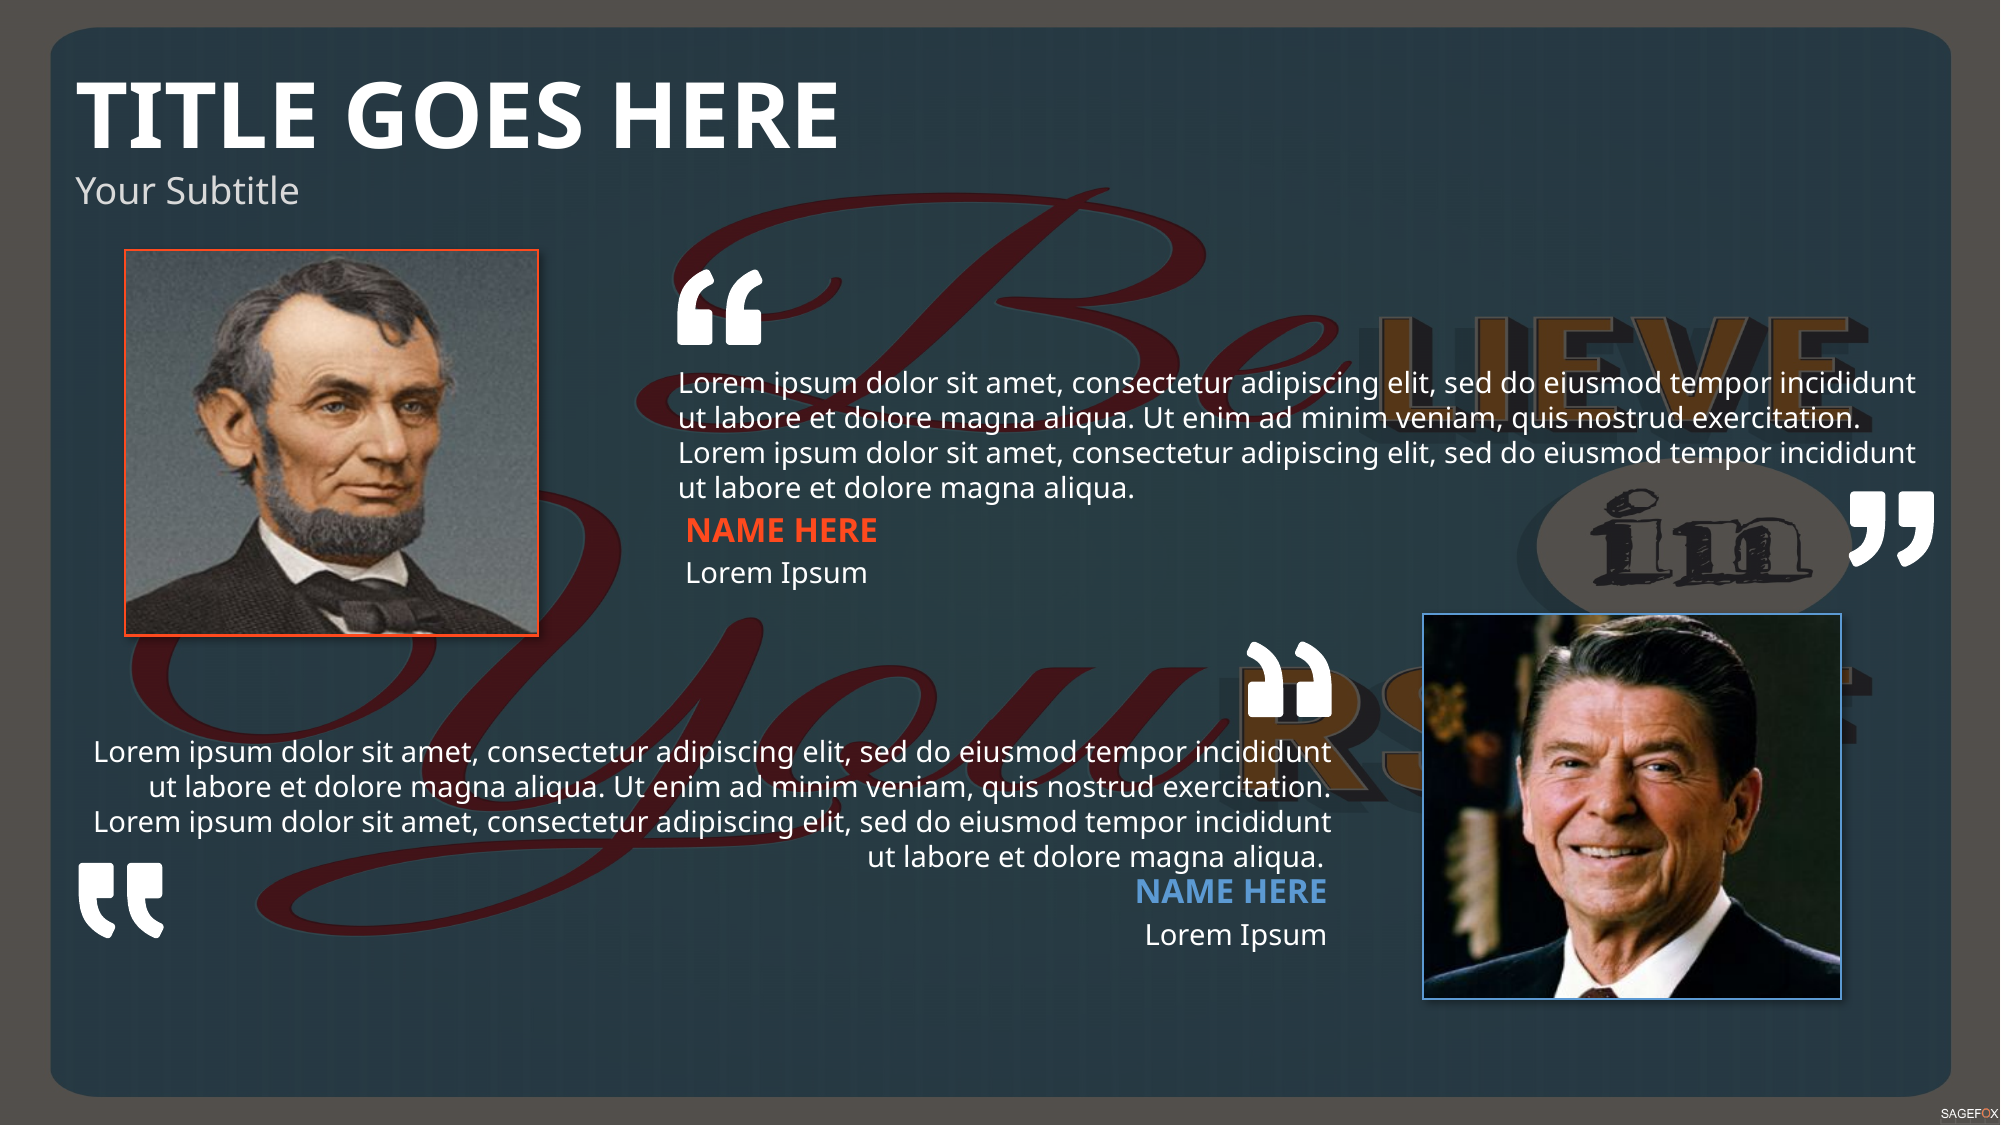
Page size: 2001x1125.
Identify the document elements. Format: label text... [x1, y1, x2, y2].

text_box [1848, 491, 1934, 567]
text_box Lorem ipsum dolor sit amet, consectetur adipiscing elit, sed do eiusmod tempor incididunt ut labore et dolore magna aliqua. Ut enim ad minim veniam, quis nostrud exercitation. Lorem ipsum dolor sit amet, consectetur adipiscing elit, sed do eiusmod tempor incididunt ut labore et dolore magna aliqua. [663, 357, 1964, 513]
picture [1940, 0, 2001, 1125]
text_box TITLE GOES HERE Your Subtitle [60, 49, 1036, 220]
text_box NAME HERE Lorem Ipsum [1042, 862, 1343, 959]
text_box [124, 249, 539, 637]
text_box [1422, 613, 1842, 1000]
text_box Lorem ipsum dolor sit amet, consectetur adipiscing elit, sed do eiusmod tempor incididunt ut labore et dolore magna aliqua. Ut enim ad minim veniam, quis nostrud exercitation. Lorem ipsum dolor sit amet, consectetur adipiscing elit, sed do eiusmod tempor incididunt ut labore et dolore magna aliqua. [46, 725, 1348, 881]
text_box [1246, 641, 1332, 717]
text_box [677, 269, 763, 345]
text_box NAME HERE Lorem Ipsum [670, 501, 971, 597]
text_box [78, 862, 164, 939]
